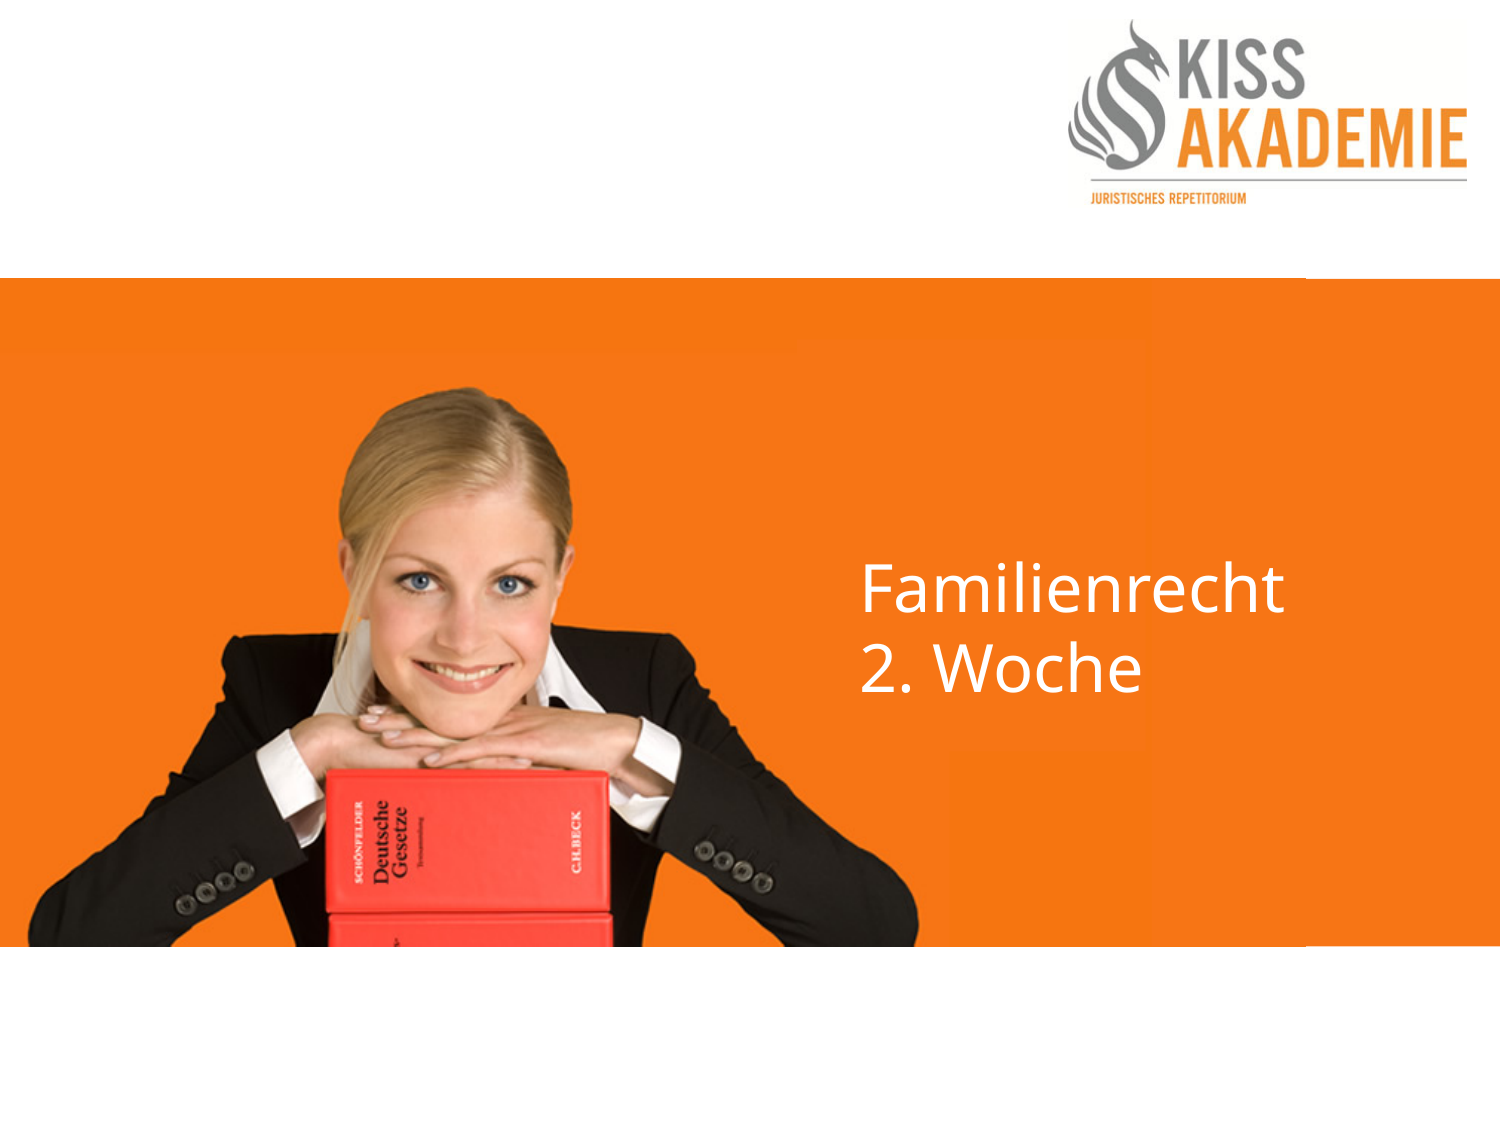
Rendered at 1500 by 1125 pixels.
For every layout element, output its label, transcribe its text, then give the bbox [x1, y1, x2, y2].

picture [0, 278, 1151, 947]
picture [1068, 19, 1467, 208]
text_box Familienrecht 2. Woche [844, 538, 1500, 714]
